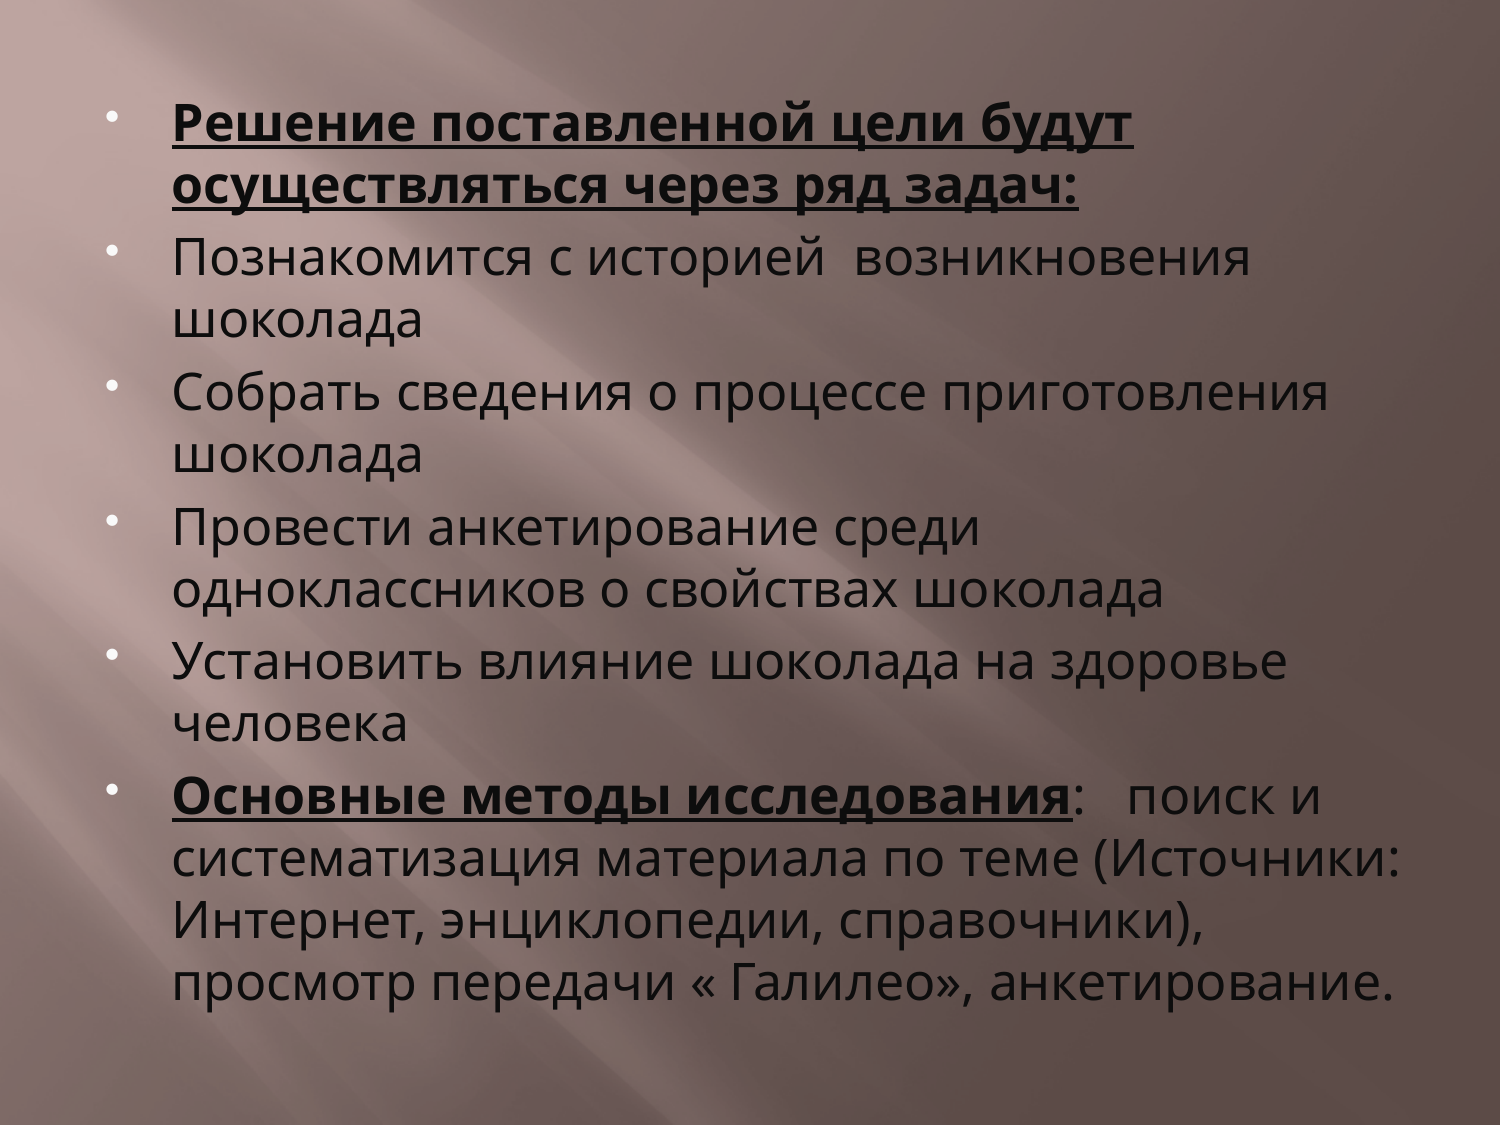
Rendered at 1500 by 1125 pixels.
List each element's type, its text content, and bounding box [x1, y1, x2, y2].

list Решение поставленной цели будут осуществляться через ряд задач: Познакомится с историей возникновения шоколада Собрать сведения о процессе приготовления шоколада Провести анкетирование среди одноклассников о свойствах шоколада Установить влияние шоколада на здоровье человека Основные методы исследования: поиск и систематизация материала по теме (Источники: Интернет, энциклопедии, справочники), просмотр передачи « Галилео», анкетирование. [70, 82, 1425, 1035]
